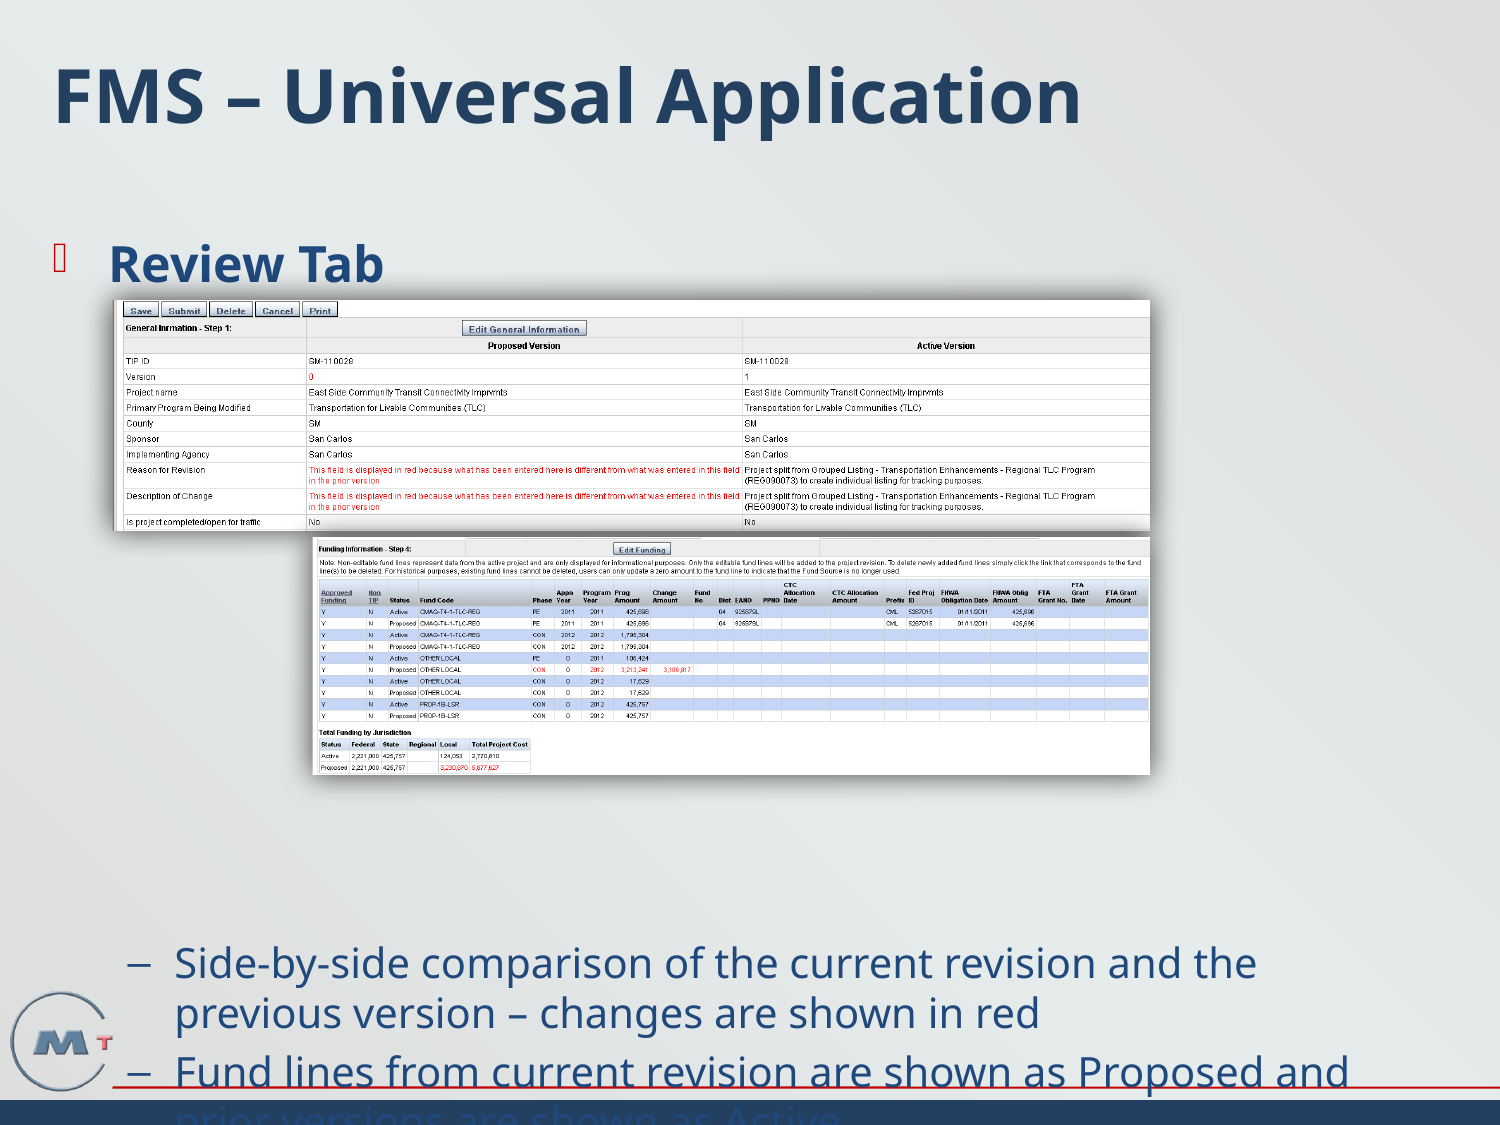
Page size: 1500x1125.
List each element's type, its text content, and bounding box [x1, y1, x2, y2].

title FMS – Universal Application [37, 0, 1388, 188]
picture [112, 299, 1151, 531]
picture [0, 981, 149, 1113]
list Review Tab Side-by-side comparison of the current revision and the previous version – changes are shown in red Fund lines from current revision are shown as Proposed and prior versions are shown as Active Revisions may be saved or submitted based on privileges [37, 224, 1388, 1010]
picture [312, 537, 1151, 776]
